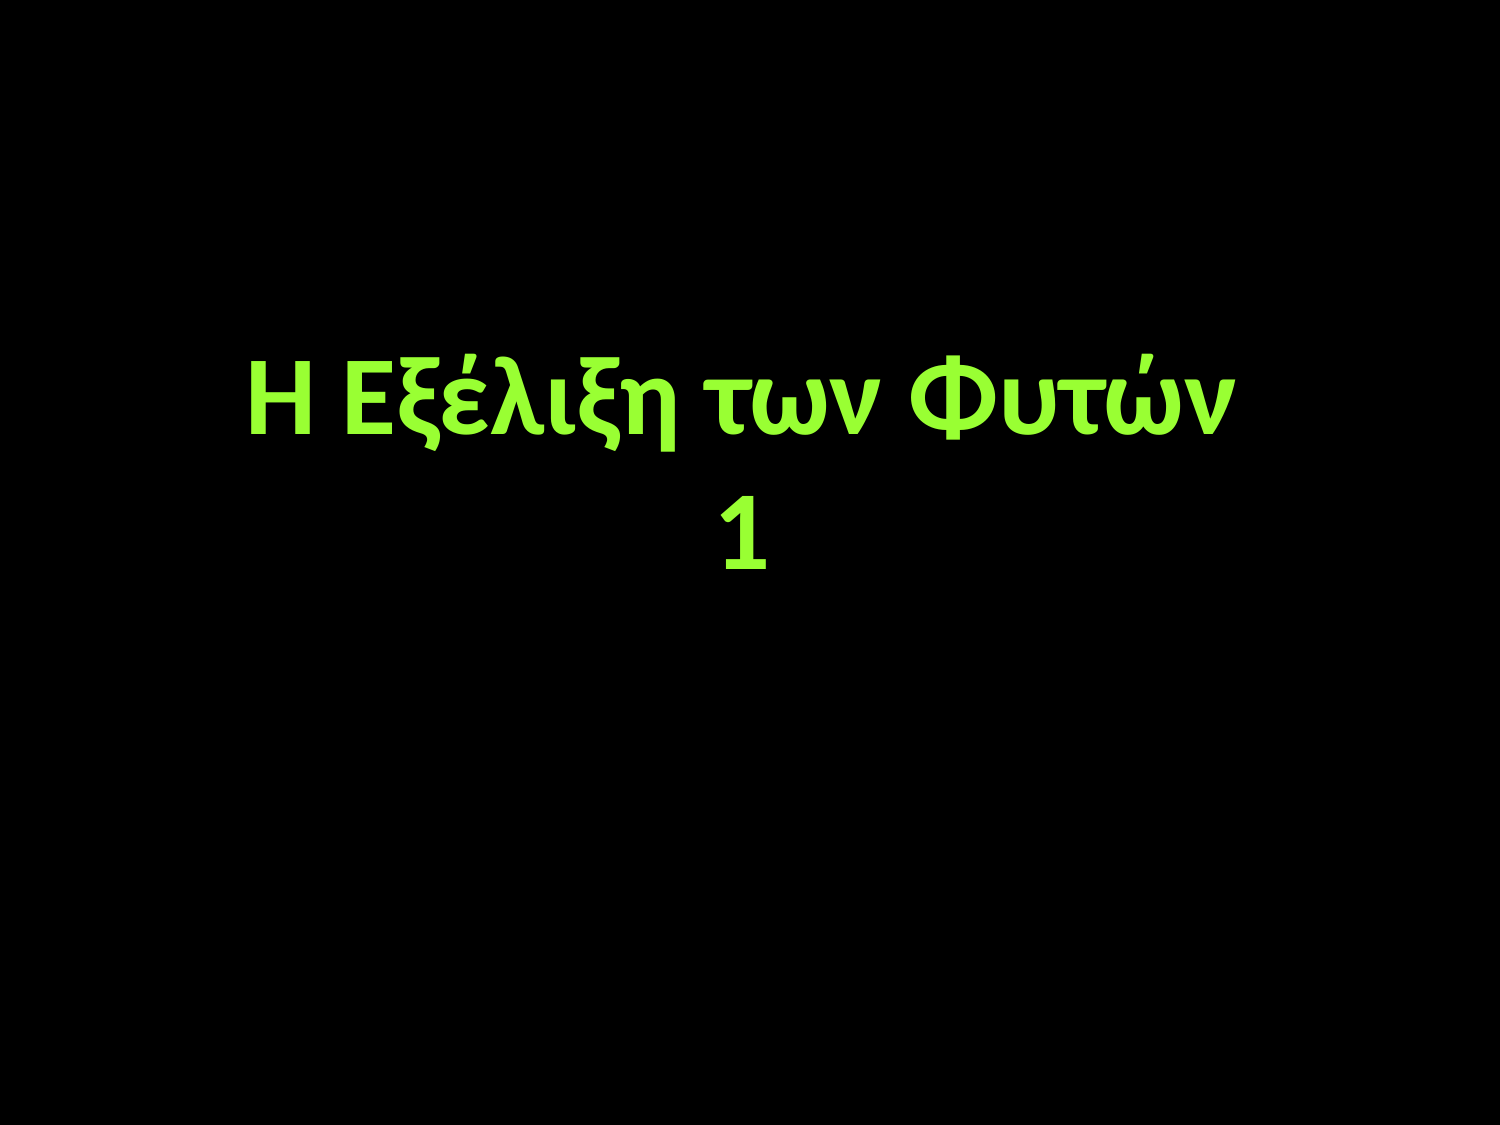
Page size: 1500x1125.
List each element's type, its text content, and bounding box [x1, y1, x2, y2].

text_box Η Εξέλιξη των Φυτών 1 [230, 314, 1253, 600]
